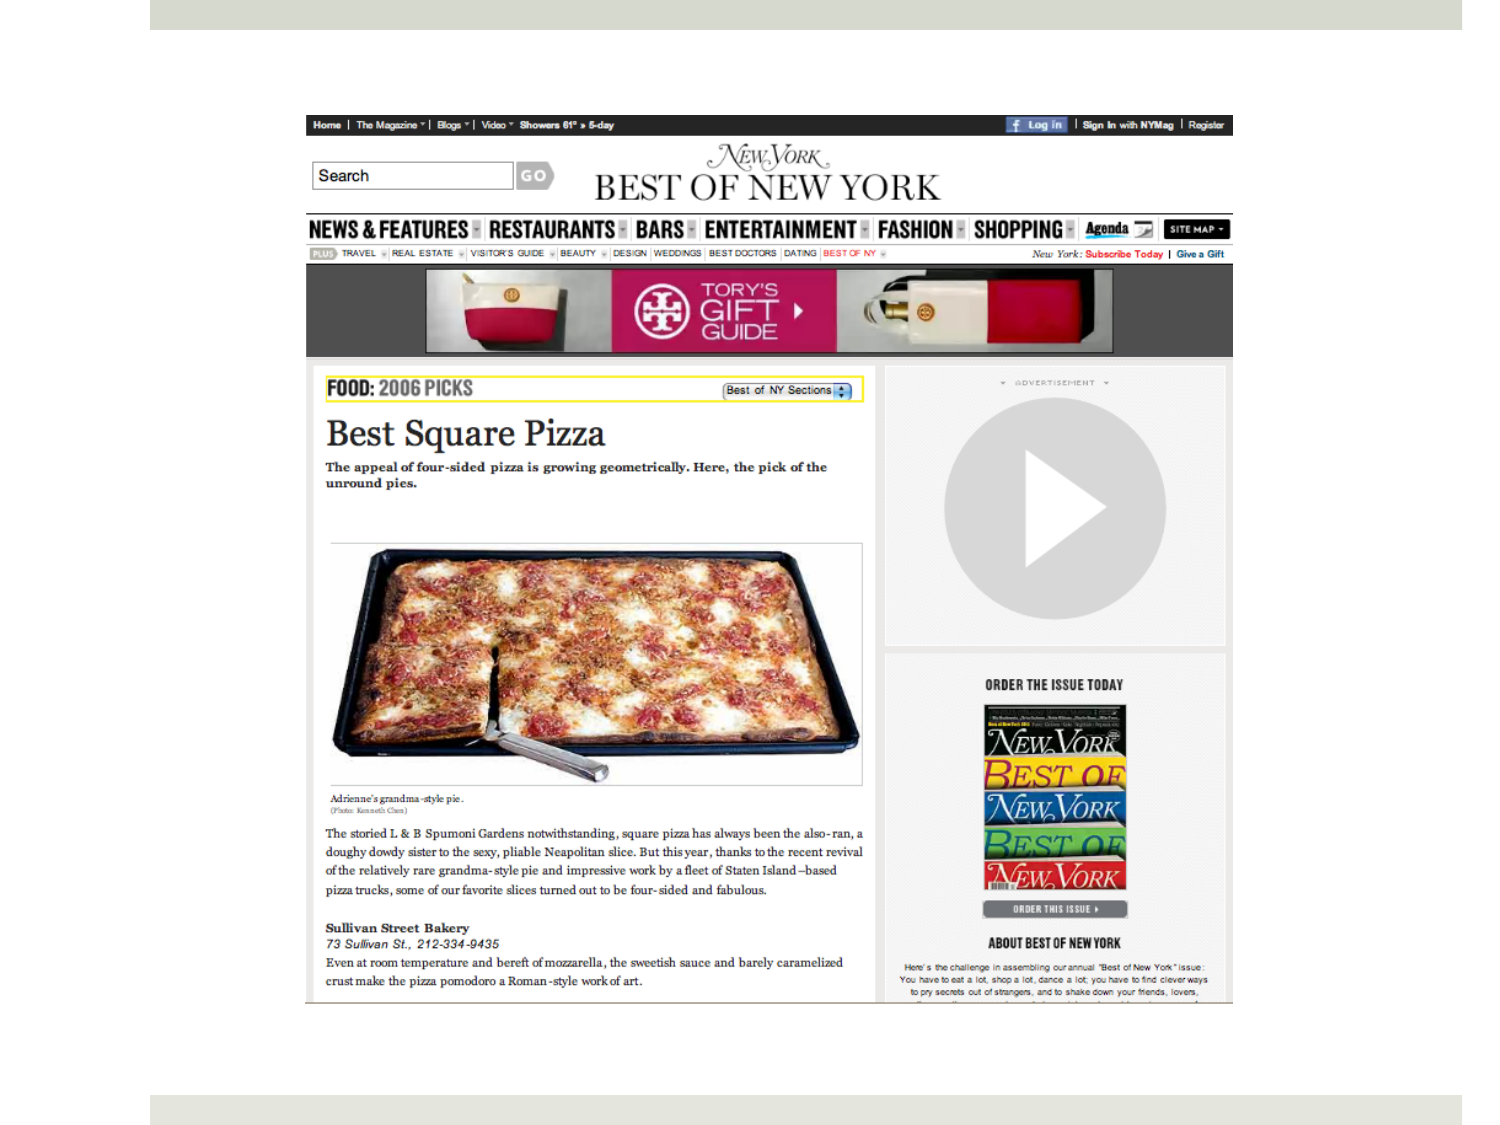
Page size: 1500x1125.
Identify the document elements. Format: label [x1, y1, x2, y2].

picture [304, 115, 1234, 1006]
